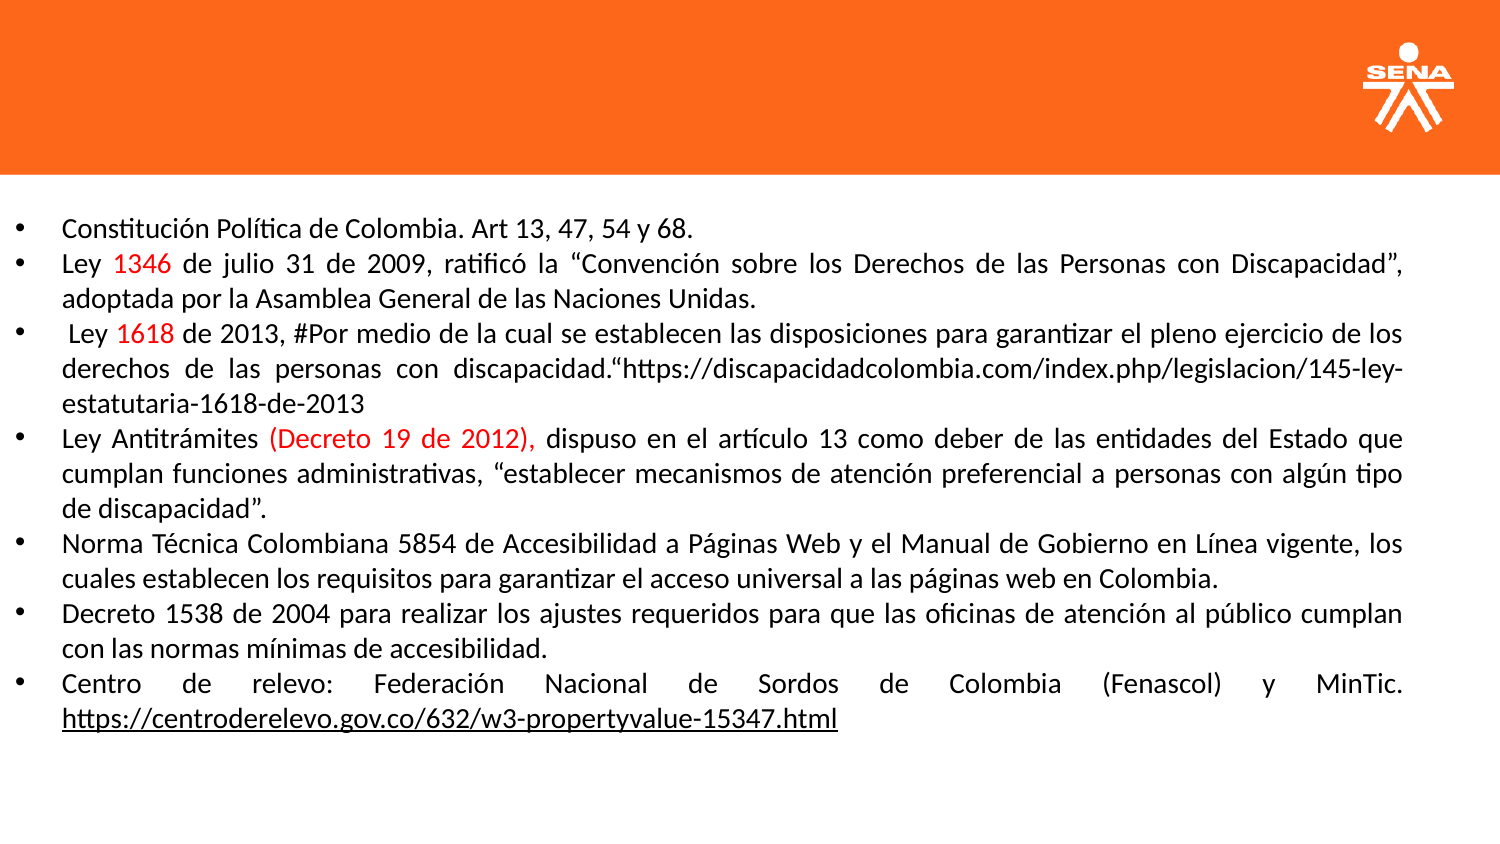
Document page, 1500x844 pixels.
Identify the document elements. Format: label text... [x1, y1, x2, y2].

picture [0, 0, 1500, 844]
text_box Constitución Política de Colombia. Art 13, 47, 54 y 68. Ley 1346 de julio 31 de 2009, ratificó la “Convención sobre los Derechos de las Personas con Discapacidad”, adoptada por la Asamblea General de las Naciones Unidas. Ley 1618 de 2013, #Por medio de la cual se establecen las disposiciones para garantizar el pleno ejercicio de los derechos de las personas con discapacidad.“https://discapacidadcolombia.com/index.php/legislacion/145-ley-estatutaria-1618-de-2013 Ley Antitrámites (Decreto 19 de 2012), dispuso en el artículo 13 como deber de las entidades del Estado que cumplan funciones administrativas, “establecer mecanismos de atención preferencial a personas con algún tipo de discapacidad”. Norma Técnica Colombiana 5854 de Accesibilidad a Páginas Web y el Manual de Gobierno en Línea vigente, los cuales establecen los requisitos para garantizar el acceso universal a las páginas web en Colombia. Decreto 1538 de 2004 para realizar los ajustes requeridos para que las oficinas de atención al público cumplan con las normas mínimas de accesibilidad. Centro de relevo: Federación Nacional de Sordos de Colombia (Fenascol) y MinTic. https://centroderelevo.gov.co/632/w3-propertyvalue-15347.html [0, 201, 1419, 777]
